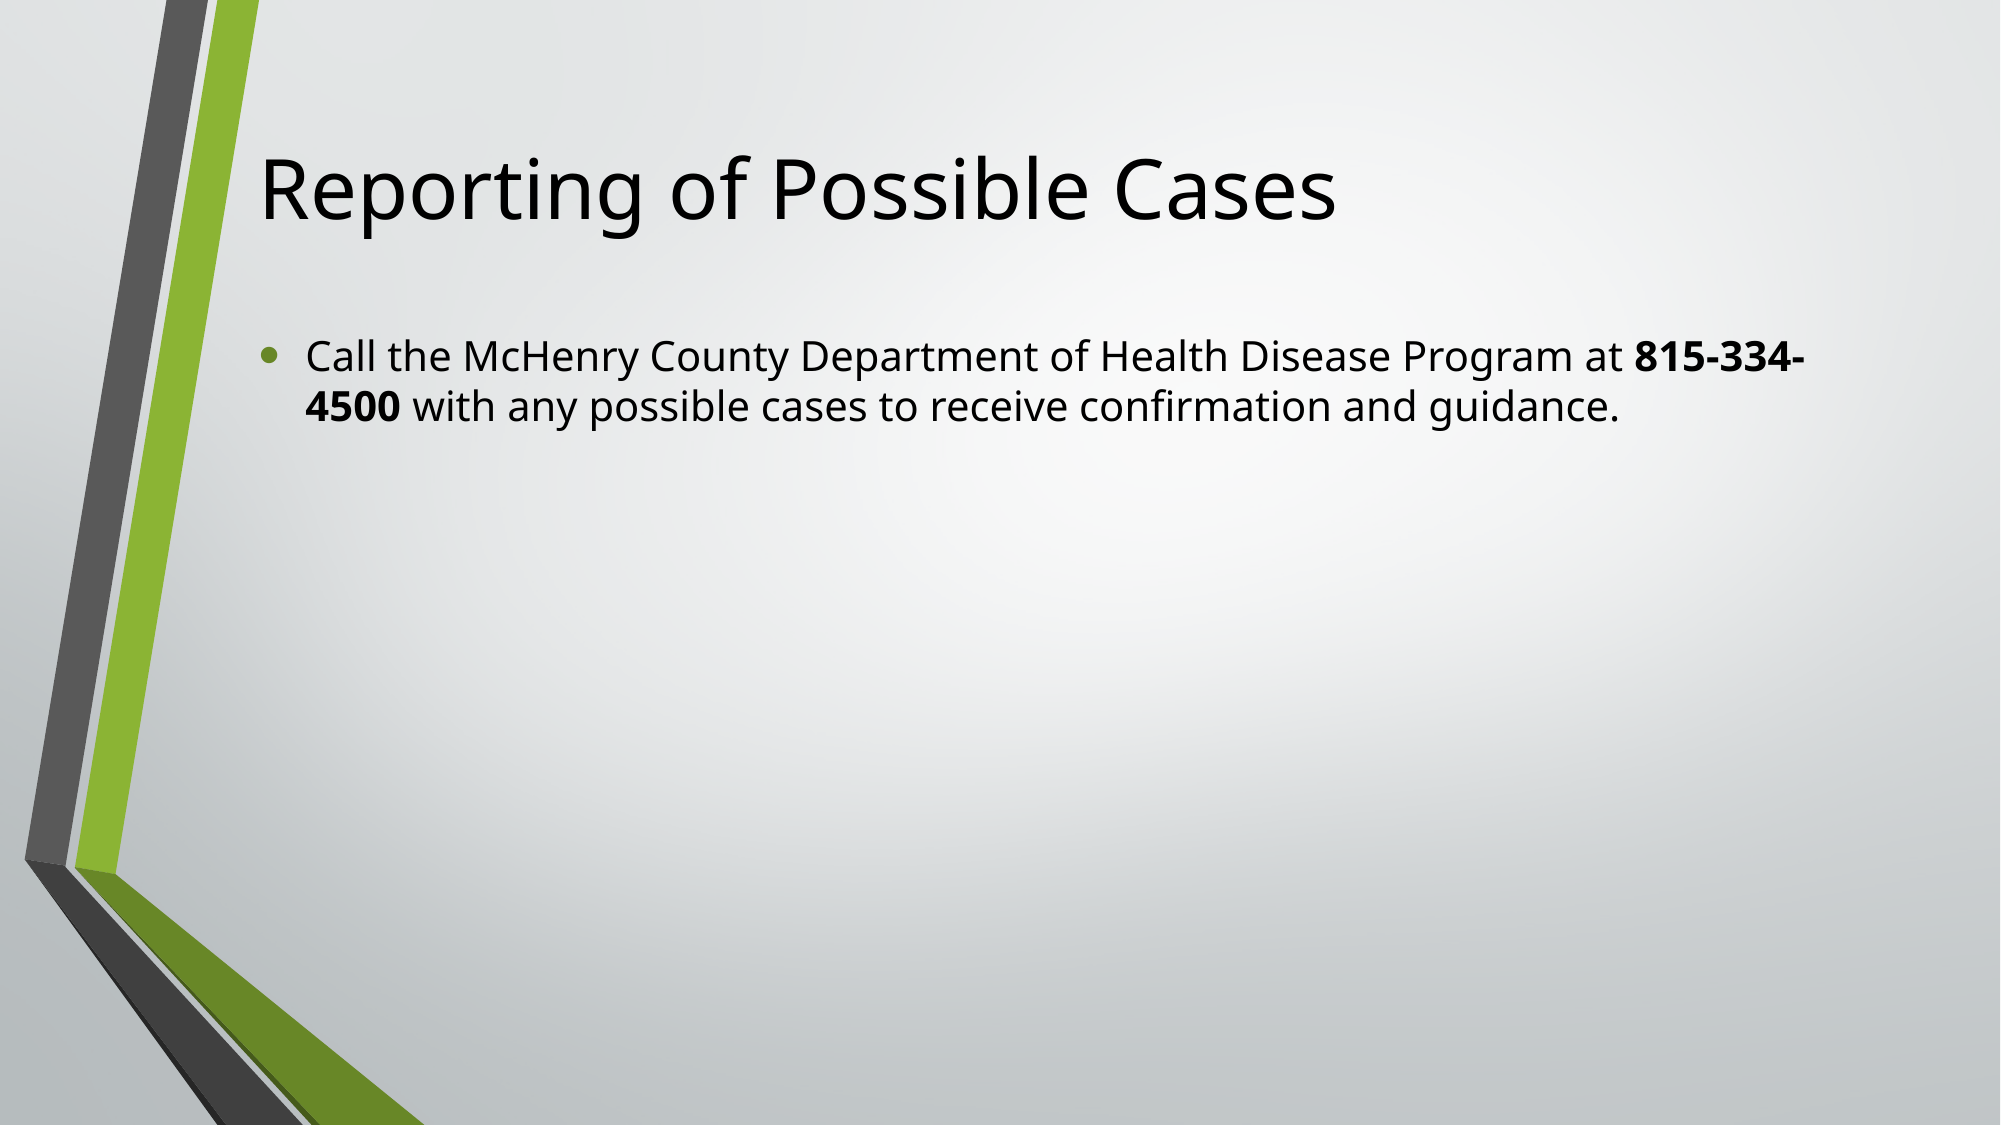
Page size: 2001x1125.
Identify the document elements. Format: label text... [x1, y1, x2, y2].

title Reporting of Possible Cases [243, 112, 1887, 260]
list Call the McHenry County Department of Health Disease Program at 815-334-4500 with any possible cases to receive confirmation and guidance. [243, 321, 1887, 988]
